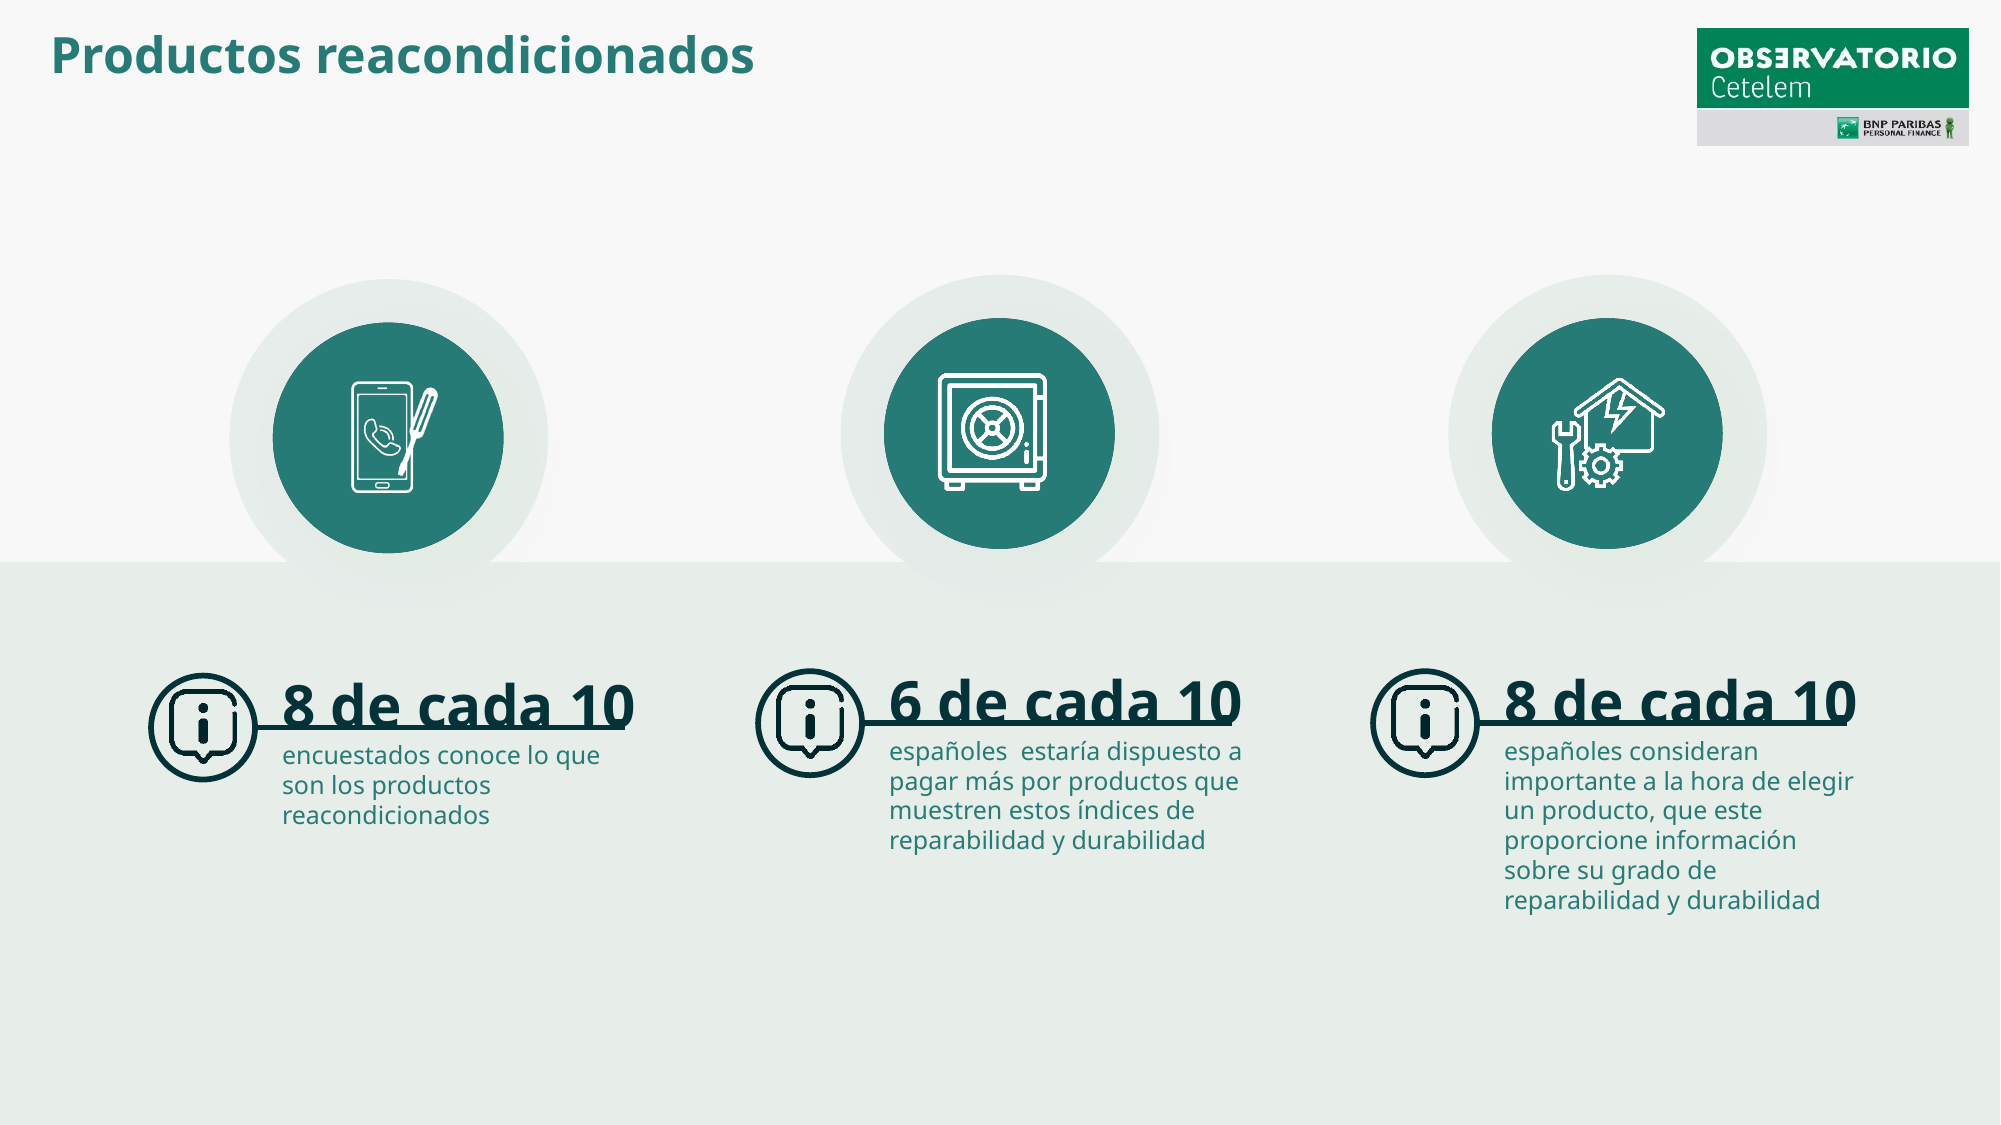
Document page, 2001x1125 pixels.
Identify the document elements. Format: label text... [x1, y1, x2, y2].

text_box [1311, 630, 1904, 912]
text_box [1448, 274, 1768, 594]
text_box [229, 279, 549, 598]
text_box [89, 634, 682, 916]
title Productos reacondicionados [35, 22, 1698, 100]
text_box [840, 274, 1160, 594]
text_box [696, 630, 1289, 912]
picture [1697, 28, 1969, 146]
